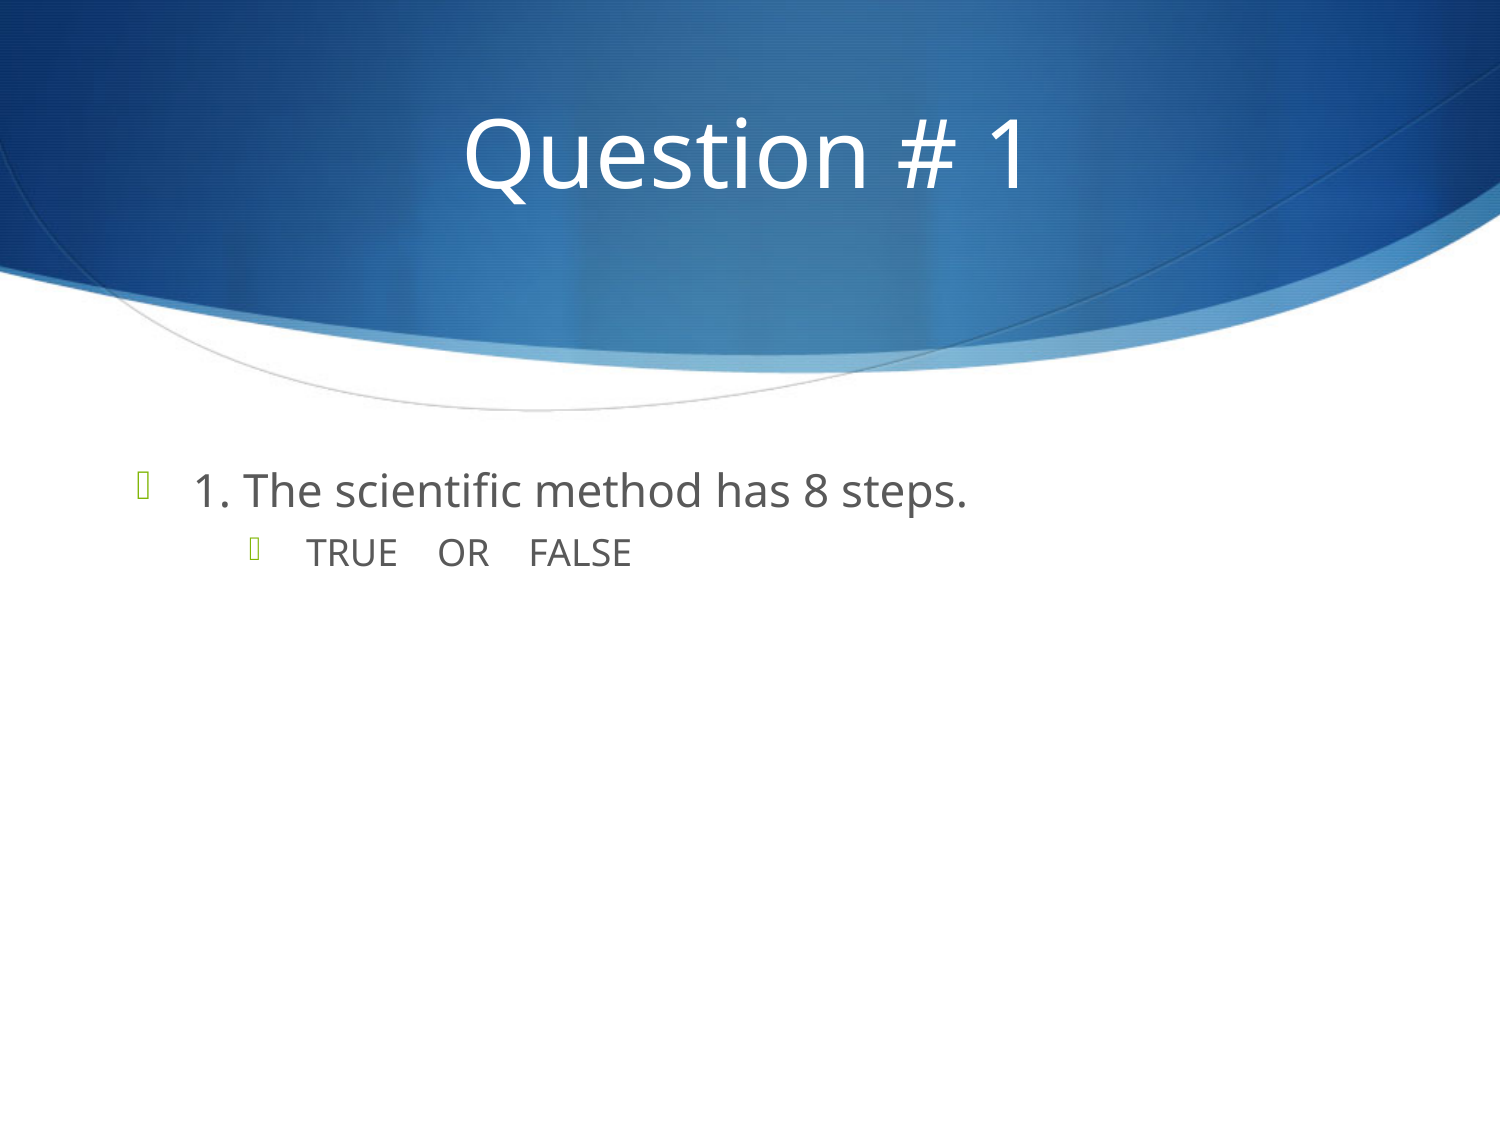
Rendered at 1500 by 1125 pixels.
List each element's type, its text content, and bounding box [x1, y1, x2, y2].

picture [0, 0, 1500, 1125]
list 1. The scientific method has 8 steps. TRUE OR FALSE [121, 454, 1379, 991]
title Question # 1 [75, 56, 1425, 245]
